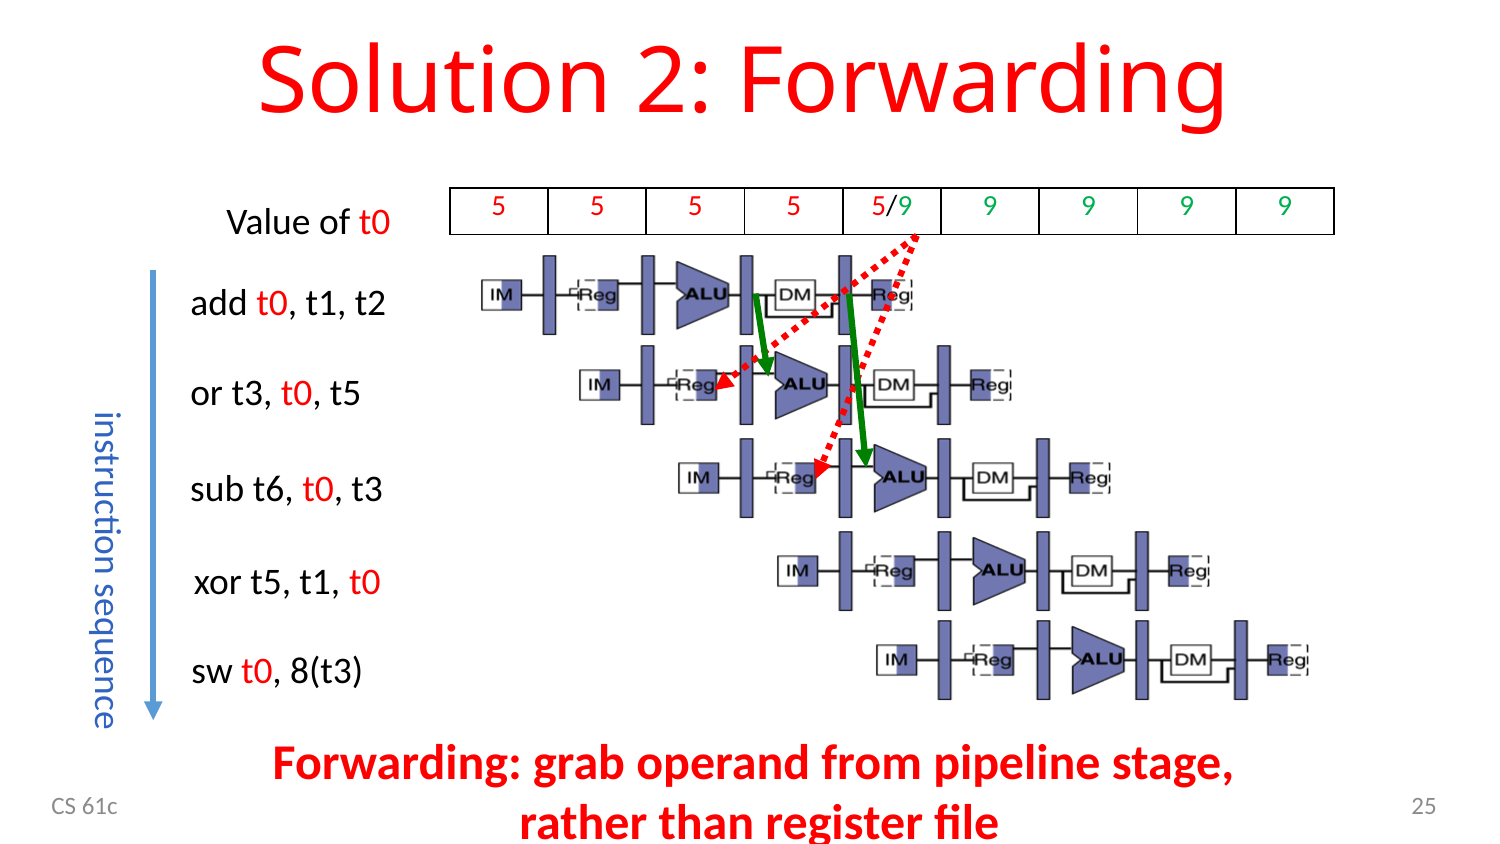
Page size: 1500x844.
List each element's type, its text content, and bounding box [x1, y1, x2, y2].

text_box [755, 293, 769, 377]
table_header 9 [1138, 189, 1235, 234]
text_box Value of t0 [211, 190, 406, 250]
title Solution 2: Forwarding [36, 17, 1452, 148]
picture [471, 254, 714, 339]
text_box add t0, t1, t2 [175, 270, 402, 331]
table_header 9 [1237, 189, 1333, 234]
text_box sw t0, 8(t3) [176, 639, 379, 699]
text_box sub t6, t0, t3 [175, 456, 398, 517]
picture [917, 344, 1016, 429]
text_box xor t5, t1, t0 [179, 549, 396, 610]
text_box Forwarding: grab operand from pipeline stage, rather than register file [21, 721, 1497, 844]
picture [669, 437, 1115, 522]
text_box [849, 293, 867, 468]
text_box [815, 391, 917, 480]
table_header 5 [745, 189, 842, 234]
text_box instruction sequence [80, 396, 140, 721]
table_header 5 [647, 189, 744, 234]
text_box or t3, t0, t5 [175, 360, 377, 421]
picture [867, 619, 1313, 704]
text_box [714, 235, 917, 391]
table_header 5/9 [844, 189, 940, 234]
table_header 9 [942, 189, 1038, 234]
slide_number CS 61c [36, 782, 406, 827]
table_header 9 [1040, 189, 1137, 234]
table_header 5 [451, 189, 547, 234]
table_header 5 [549, 189, 645, 234]
picture [570, 344, 815, 429]
slide_number 25 [1114, 782, 1452, 827]
picture [768, 530, 1214, 615]
